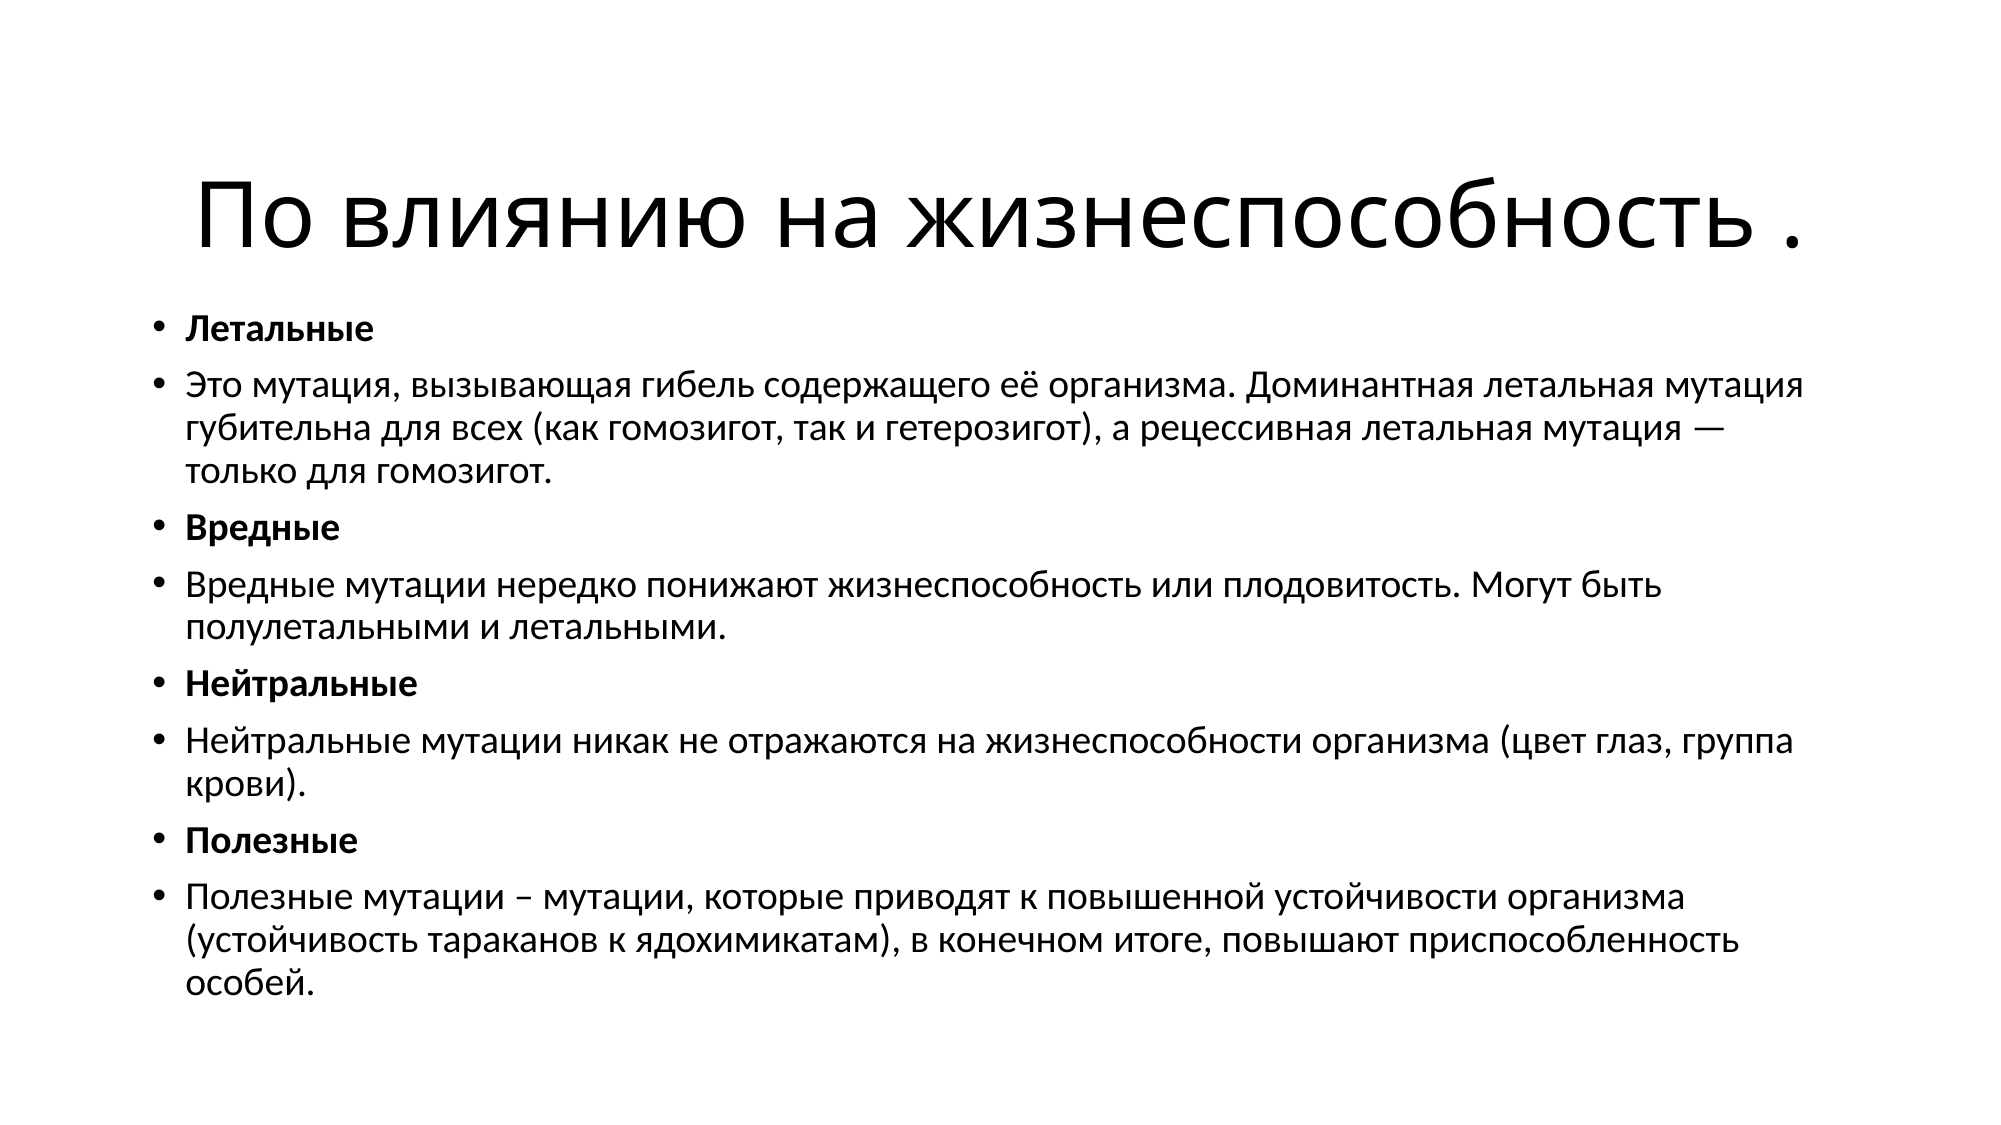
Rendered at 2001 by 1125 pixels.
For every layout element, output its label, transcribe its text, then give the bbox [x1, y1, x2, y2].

list Летальные Это мутация, вызывающая гибель содержащего её организма. Доминантная летальная мутация губительна для всех (как гомозигот, так и гетерозигот), а рецессивная летальная мутация — только для гомозигот. Вредные Вредные мутации нередко понижают жизнеспособность или плодовитость. Могут быть полулетальными и летальными. Нейтральные Нейтральные мутации никак не отражаются на жизнеспособности организма (цвет глаз, группа крови). Полезные Полезные мутации – мутации, которые приводят к повышенной устойчивости организма (устойчивость тараканов к ядохимикатам), в конечном итоге, повышают приспособленность особей. [137, 299, 1863, 1014]
title По влиянию на жизнеспособность . [137, 59, 1863, 278]
